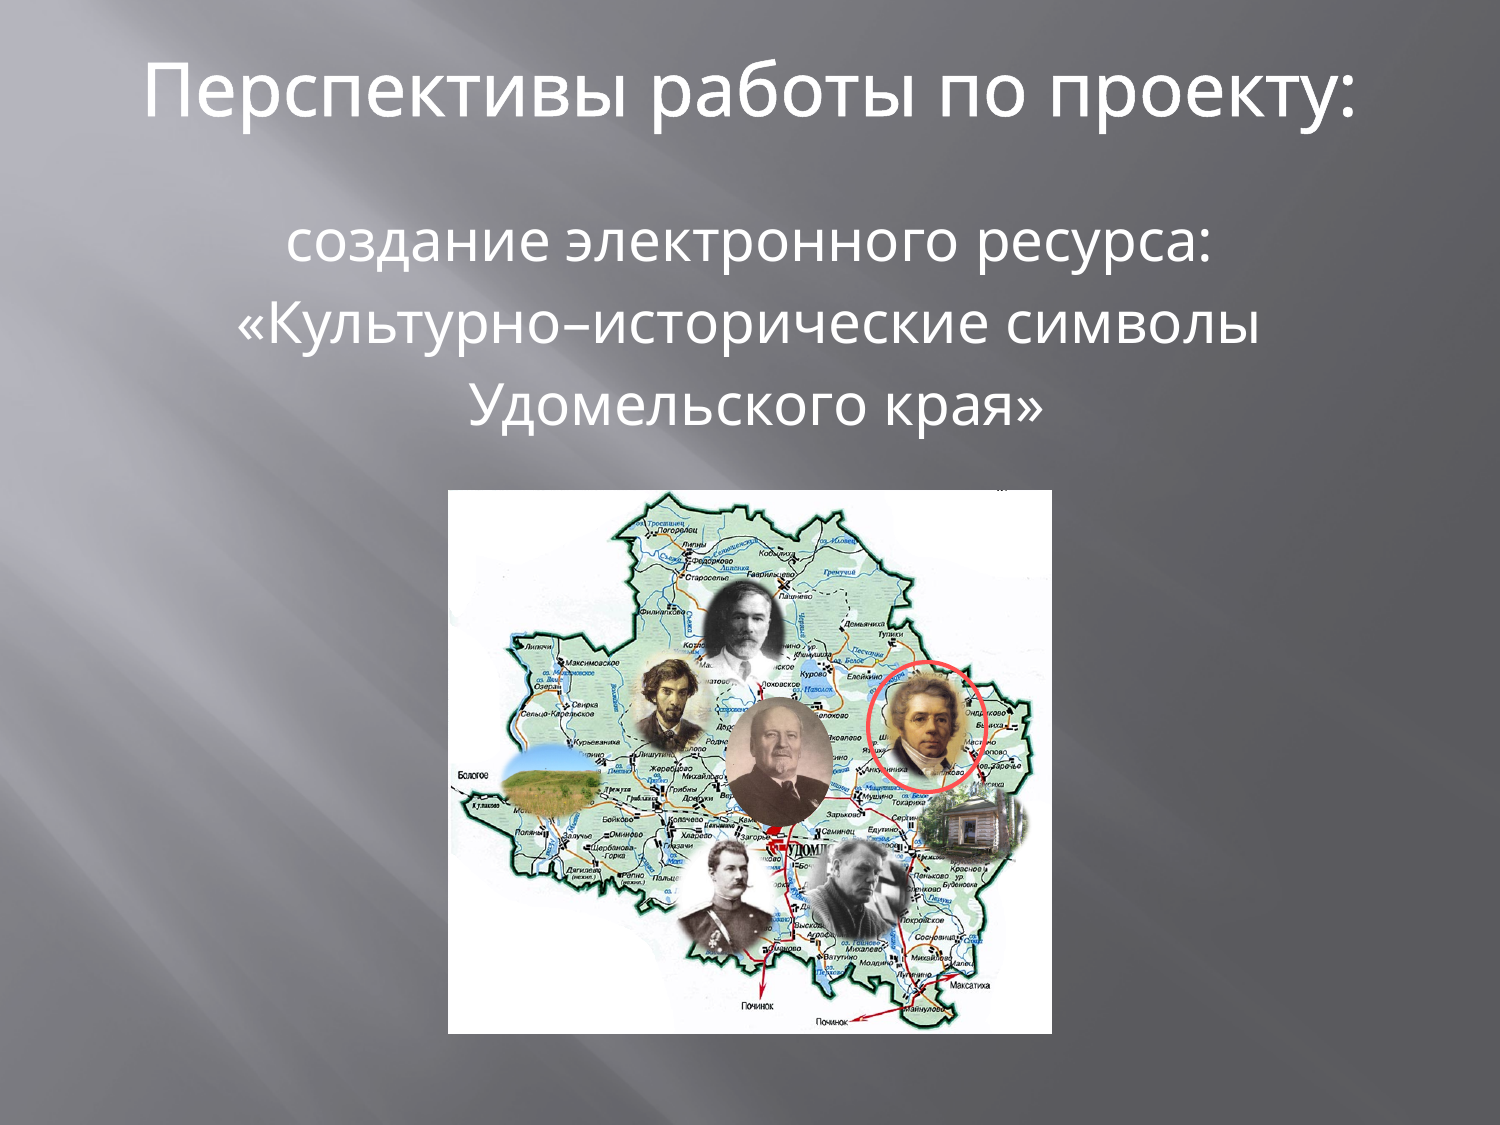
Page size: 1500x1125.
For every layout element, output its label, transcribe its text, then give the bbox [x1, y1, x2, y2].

list создание электронного ресурса: «Культурно–исторические символы Удомельского края» [41, 196, 1459, 516]
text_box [448, 490, 1052, 1034]
text_box Перспективы работы по проекту: [74, 0, 1425, 173]
